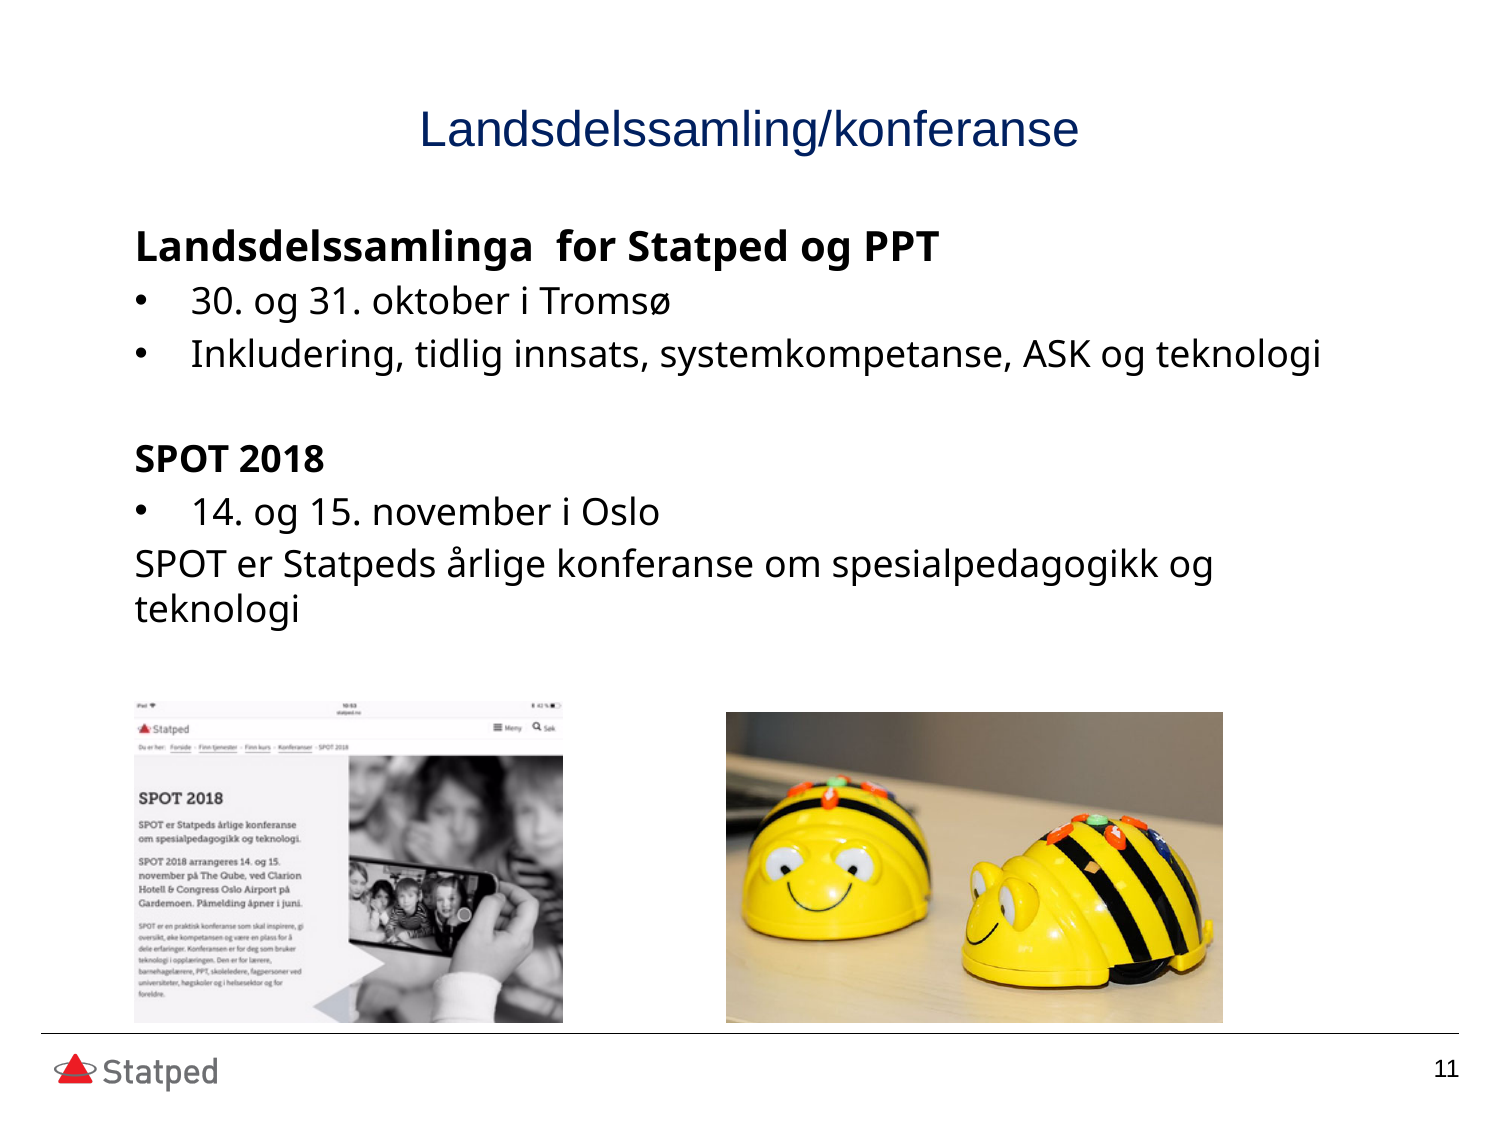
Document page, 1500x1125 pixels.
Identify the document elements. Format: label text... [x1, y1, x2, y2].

slide_number 11 [1387, 1052, 1460, 1096]
title Landsdelssamling/konferanse [41, 96, 1459, 173]
picture [0, 1044, 232, 1125]
list Landsdelssamlinga for Statped og PPT 30. og 31. oktober i Tromsø Inkludering, tidlig innsats, systemkompetanse, ASK og teknologi SPOT 2018 14. og 15. november i Oslo SPOT er Statpeds årlige konferanse om spesialpedagogikk og teknologi [134, 219, 1366, 998]
picture [726, 712, 1223, 1024]
picture [134, 701, 563, 1024]
